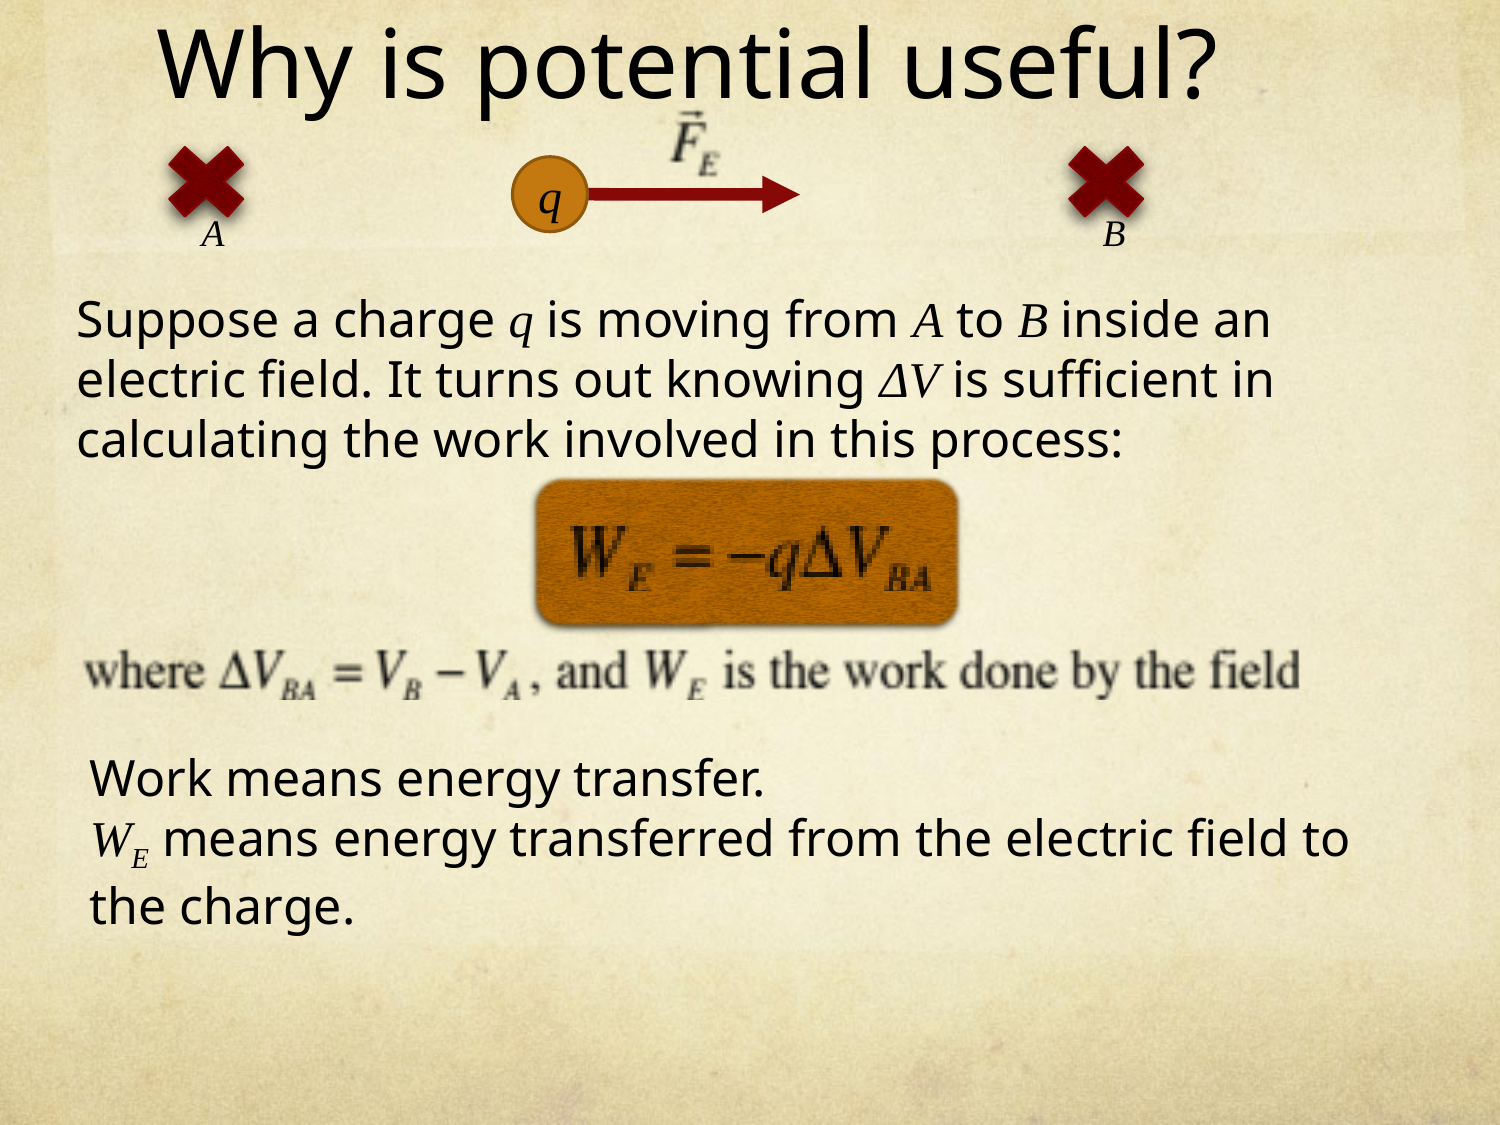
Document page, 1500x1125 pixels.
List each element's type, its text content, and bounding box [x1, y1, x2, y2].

text_box [168, 146, 245, 218]
picture [0, 0, 1500, 1125]
text_box Suppose a charge q is moving from A to B inside an electric field. It turns out knowing ΔV is sufficient in calculating the work involved in this process: [62, 280, 1413, 475]
text_box A [186, 201, 240, 262]
text_box [1068, 146, 1145, 218]
text_box Work means energy transfer. WE means energy transferred from the electric field to the charge. [74, 738, 1393, 942]
title Why is potential useful? [75, 7, 1300, 113]
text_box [78, 476, 1300, 701]
text_box q [510, 155, 589, 234]
text_box B [1087, 201, 1141, 262]
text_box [661, 101, 729, 182]
